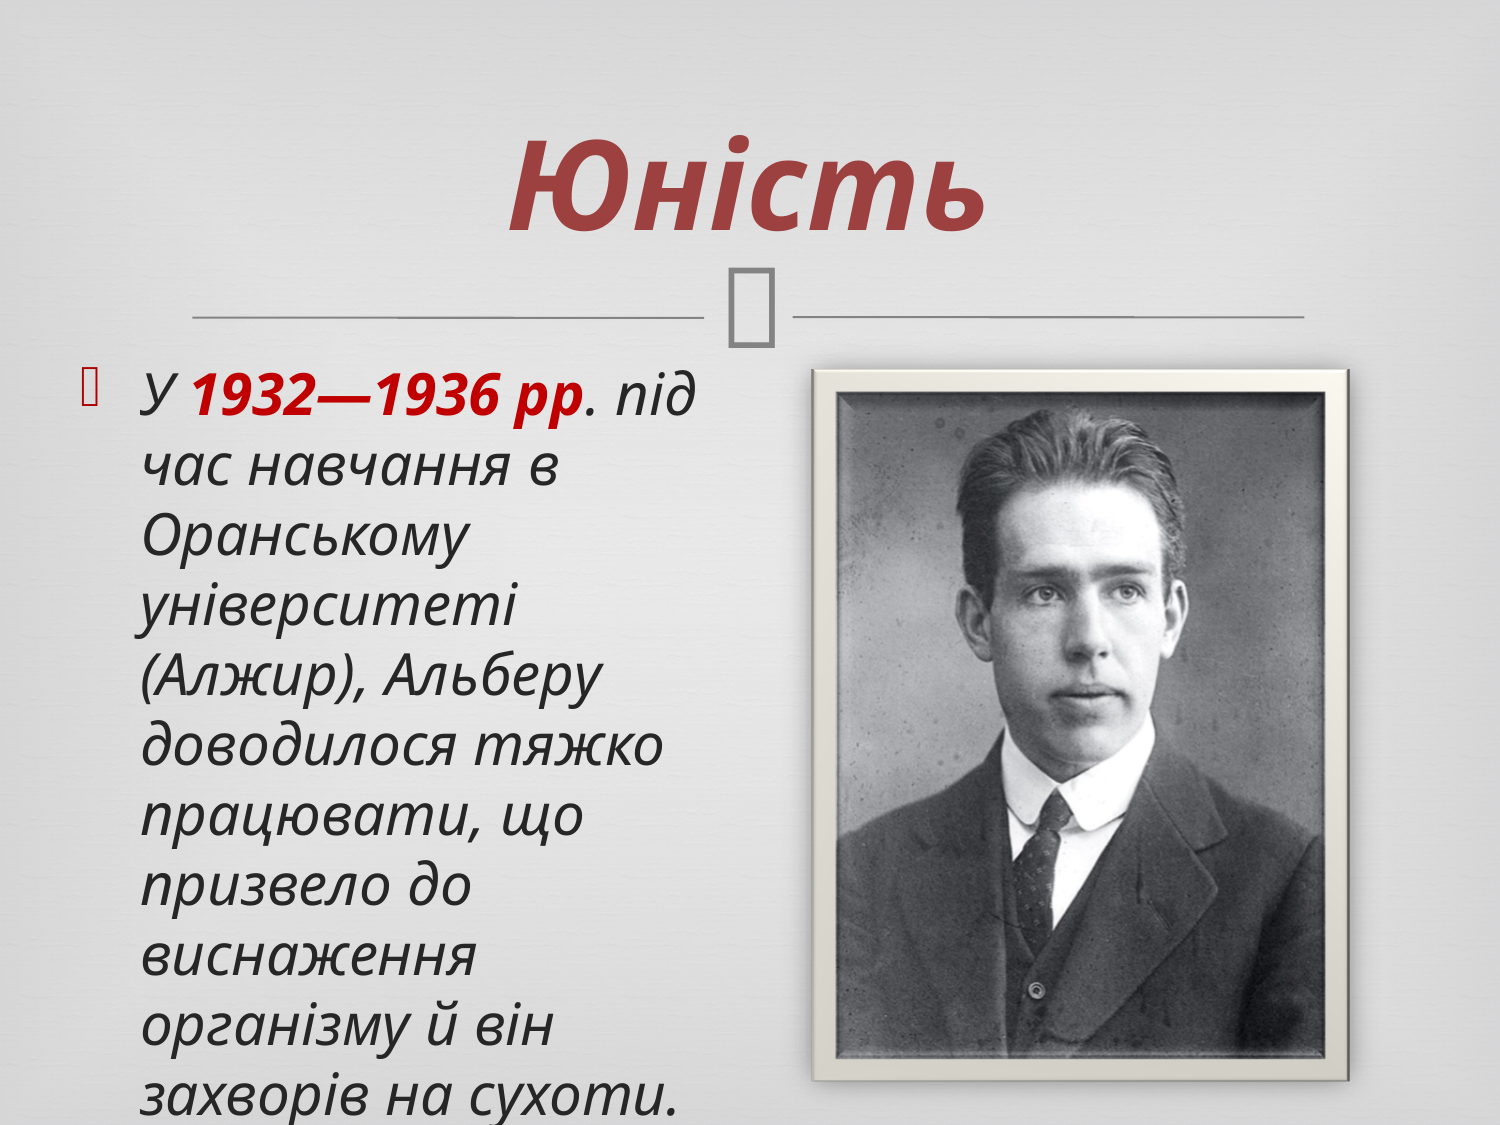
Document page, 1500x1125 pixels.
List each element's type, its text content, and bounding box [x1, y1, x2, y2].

picture [769, 327, 1390, 1122]
title Юність [112, 93, 1386, 267]
list У 1932—1936 рр. під час навчання в Оранському університеті (Алжир), Альберу доводилося тяжко працювати, що призвело до виснаження організму й він захворів на сухоти. [64, 349, 748, 1076]
